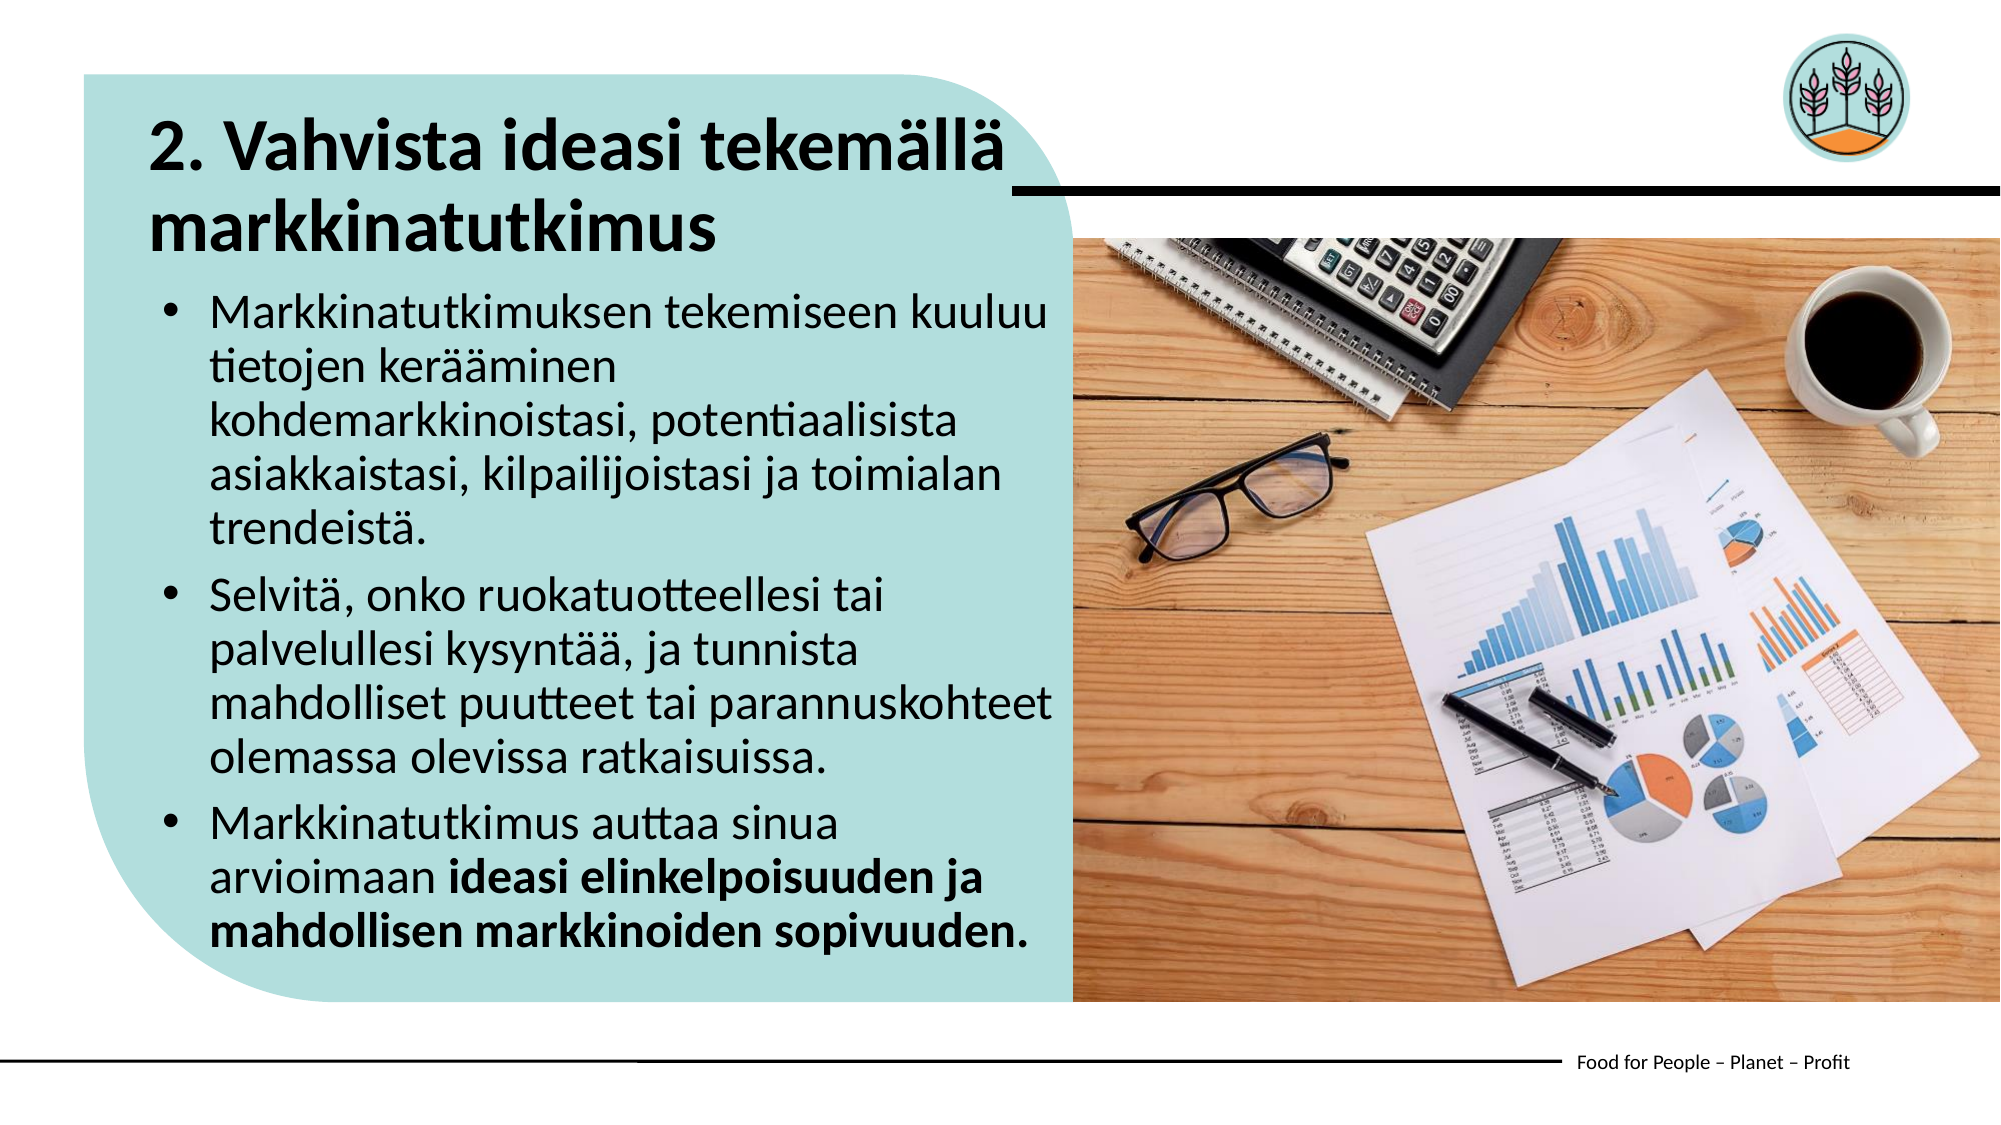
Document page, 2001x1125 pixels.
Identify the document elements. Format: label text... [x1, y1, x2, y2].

picture [1073, 238, 2000, 1003]
list 2. Vahvista ideasi tekemällä markkinatutkimus [133, 98, 1465, 262]
picture [1762, 20, 1928, 181]
list Markkinatutkimuksen tekemiseen kuuluu tietojen kerääminen kohdemarkkinoistasi, potentiaalisista asiakkaistasi, kilpailijoistasi ja toimialan trendeistä. Selvitä, onko ruokatuotteellesi tai palvelullesi kysyntää, ja tunnista mahdolliset puutteet tai parannuskohteet olemassa olevissa ratkaisuissa. Markkinatutkimus auttaa sinua arvioimaan ideasi elinkelpoisuuden ja mahdollisen markkinoiden sopivuuden. [147, 278, 1073, 847]
